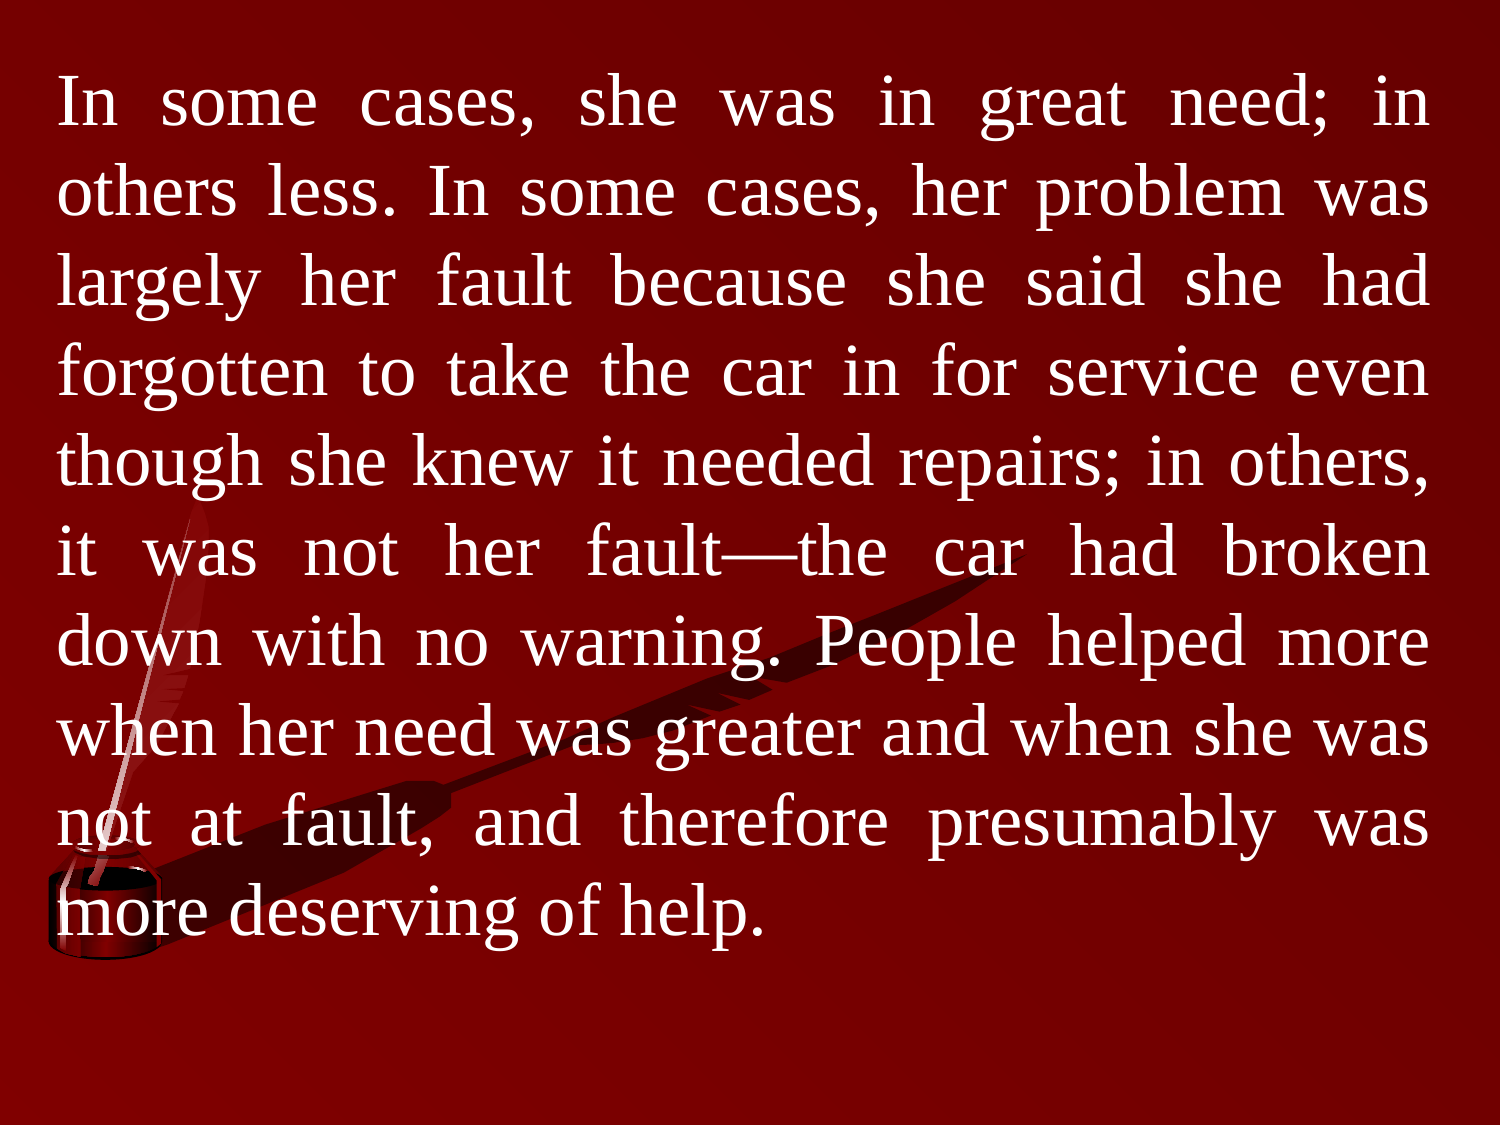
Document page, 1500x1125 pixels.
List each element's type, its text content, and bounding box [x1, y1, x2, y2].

text_box In some cases, she was in great need; in others less. In some cases, her problem was largely her fault because she said she had forgotten to take the car in for service even though she knew it needed repairs; in others, it was not her fault—the car had broken down with no warning. People helped more when her need was greater and when she was not at fault, and therefore presumably was more deserving of help. [41, 42, 1447, 958]
